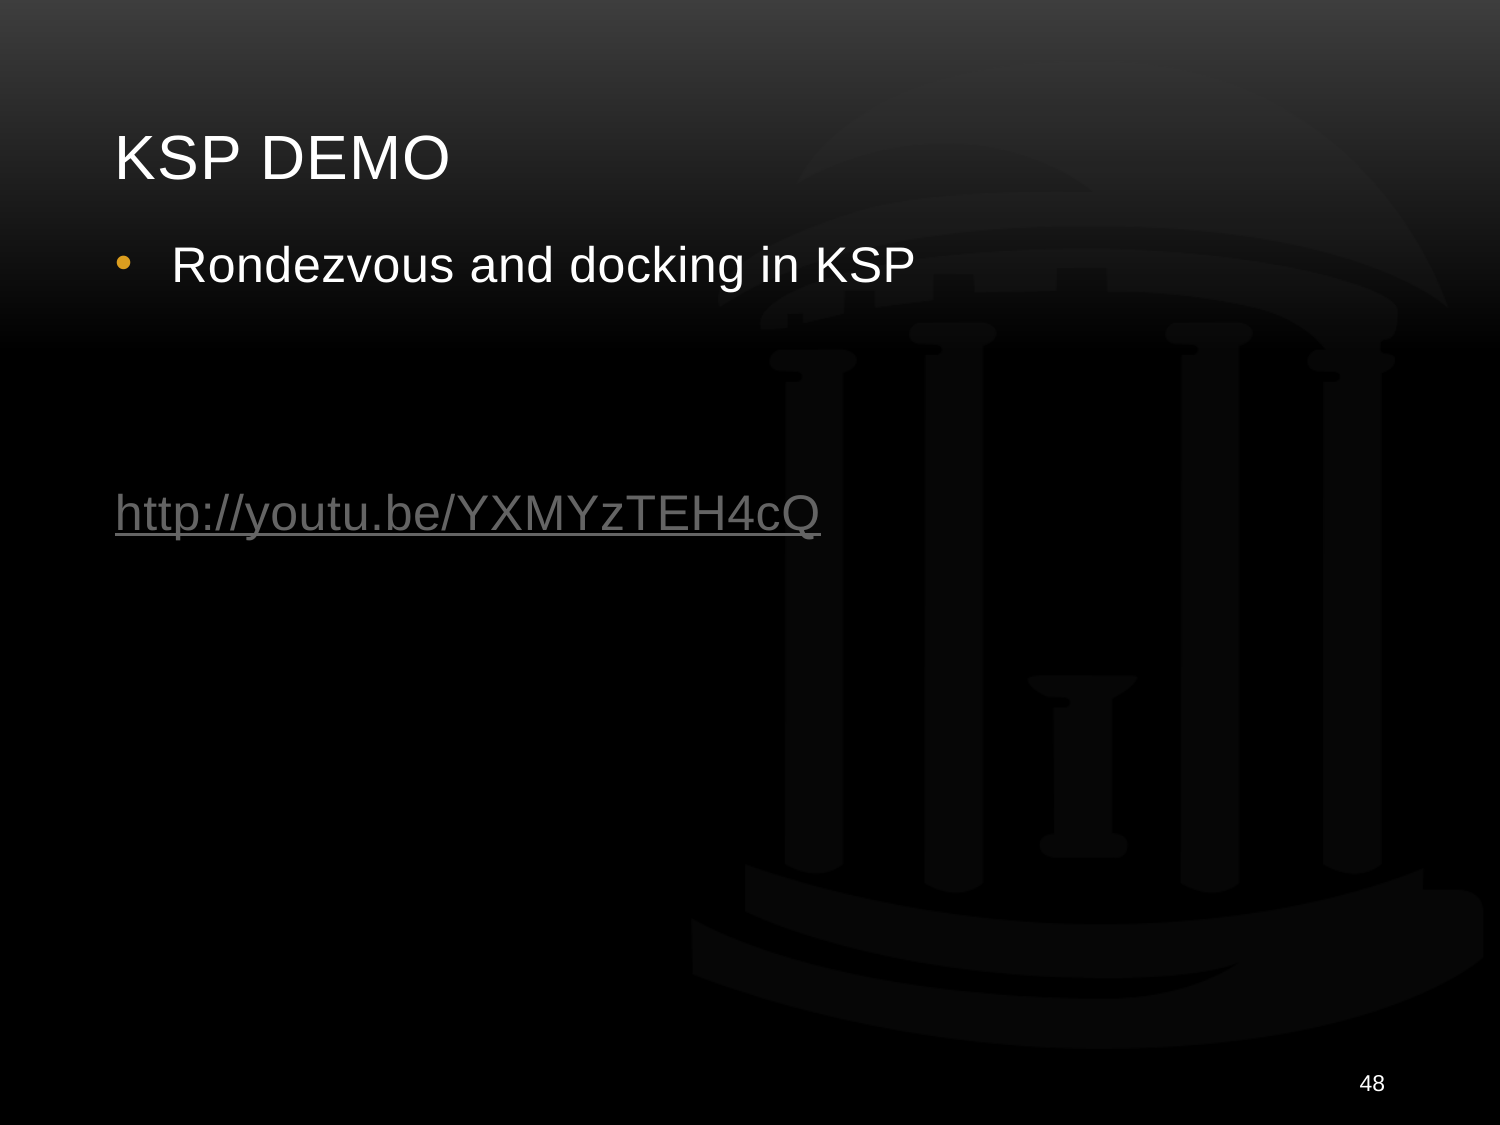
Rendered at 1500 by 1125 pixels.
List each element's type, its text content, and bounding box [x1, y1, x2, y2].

list Rondezvous and docking in KSP http://youtu.be/YXMYzTEH4cQ [99, 224, 1400, 938]
slide_number 48 [1237, 1062, 1400, 1103]
title KSP Demo [99, 45, 1400, 200]
